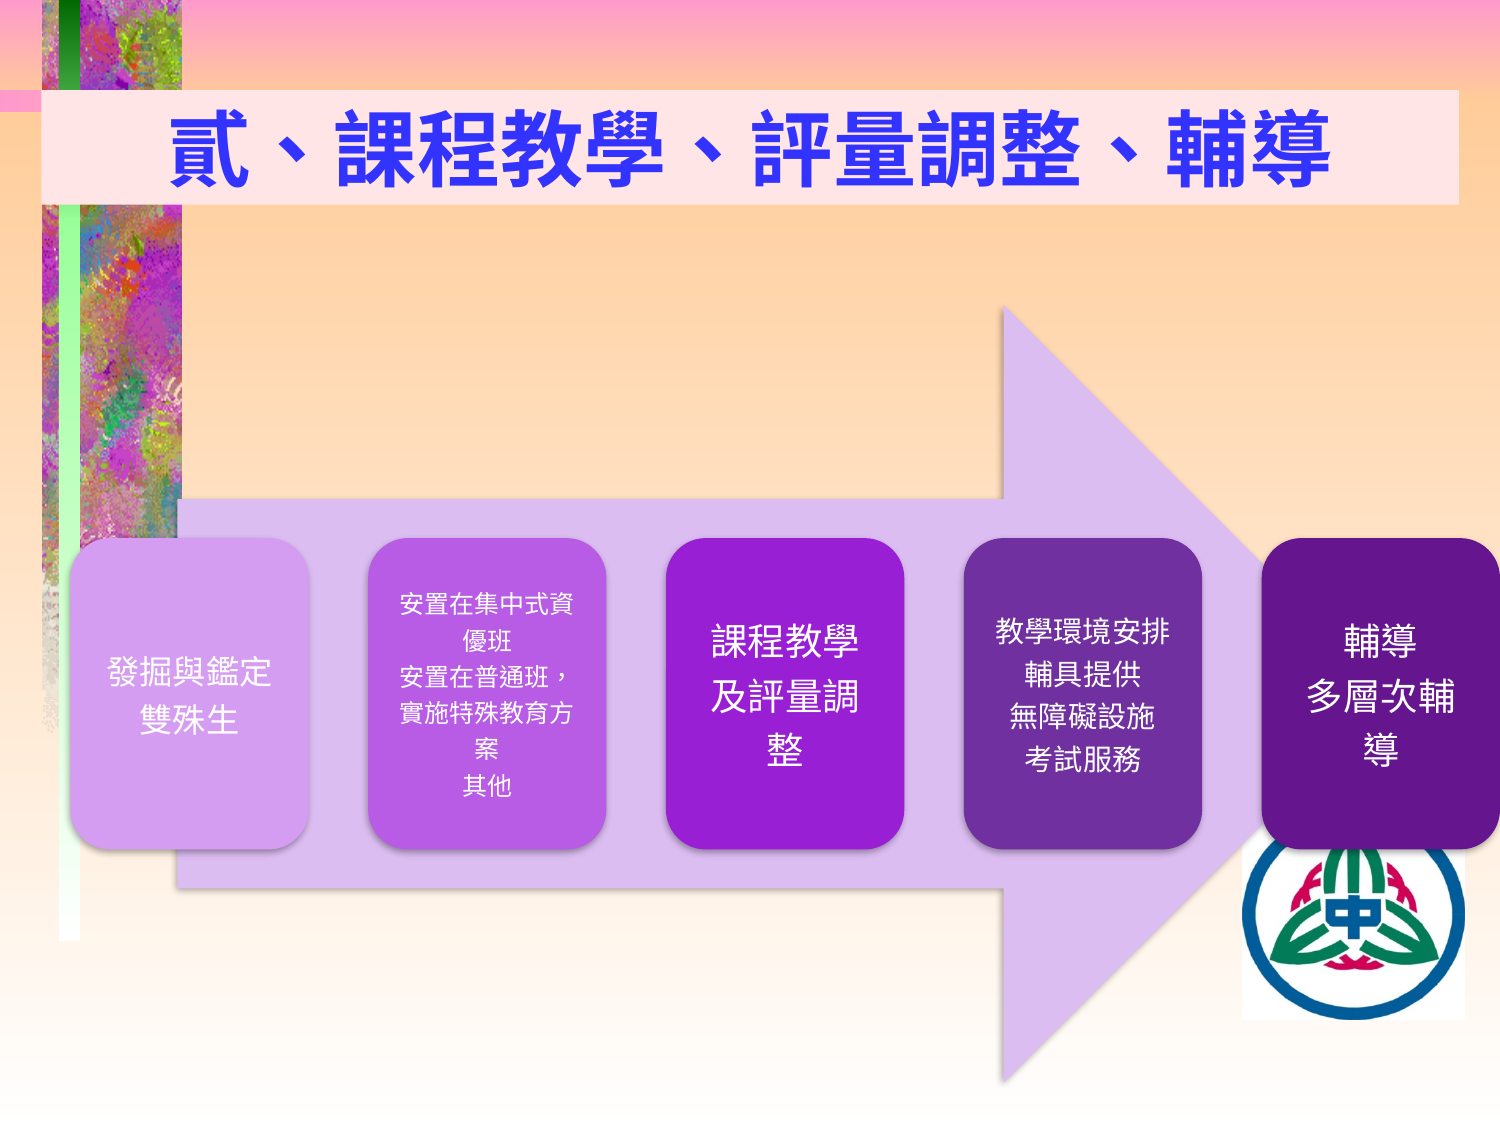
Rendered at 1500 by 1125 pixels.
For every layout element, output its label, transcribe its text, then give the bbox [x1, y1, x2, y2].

picture [80, 0, 182, 90]
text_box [70, 304, 1500, 1084]
picture [42, 205, 59, 821]
picture [80, 205, 182, 304]
picture [42, 0, 59, 90]
text_box 貳、課程教學、評量調整、輔導 [41, 90, 1459, 205]
